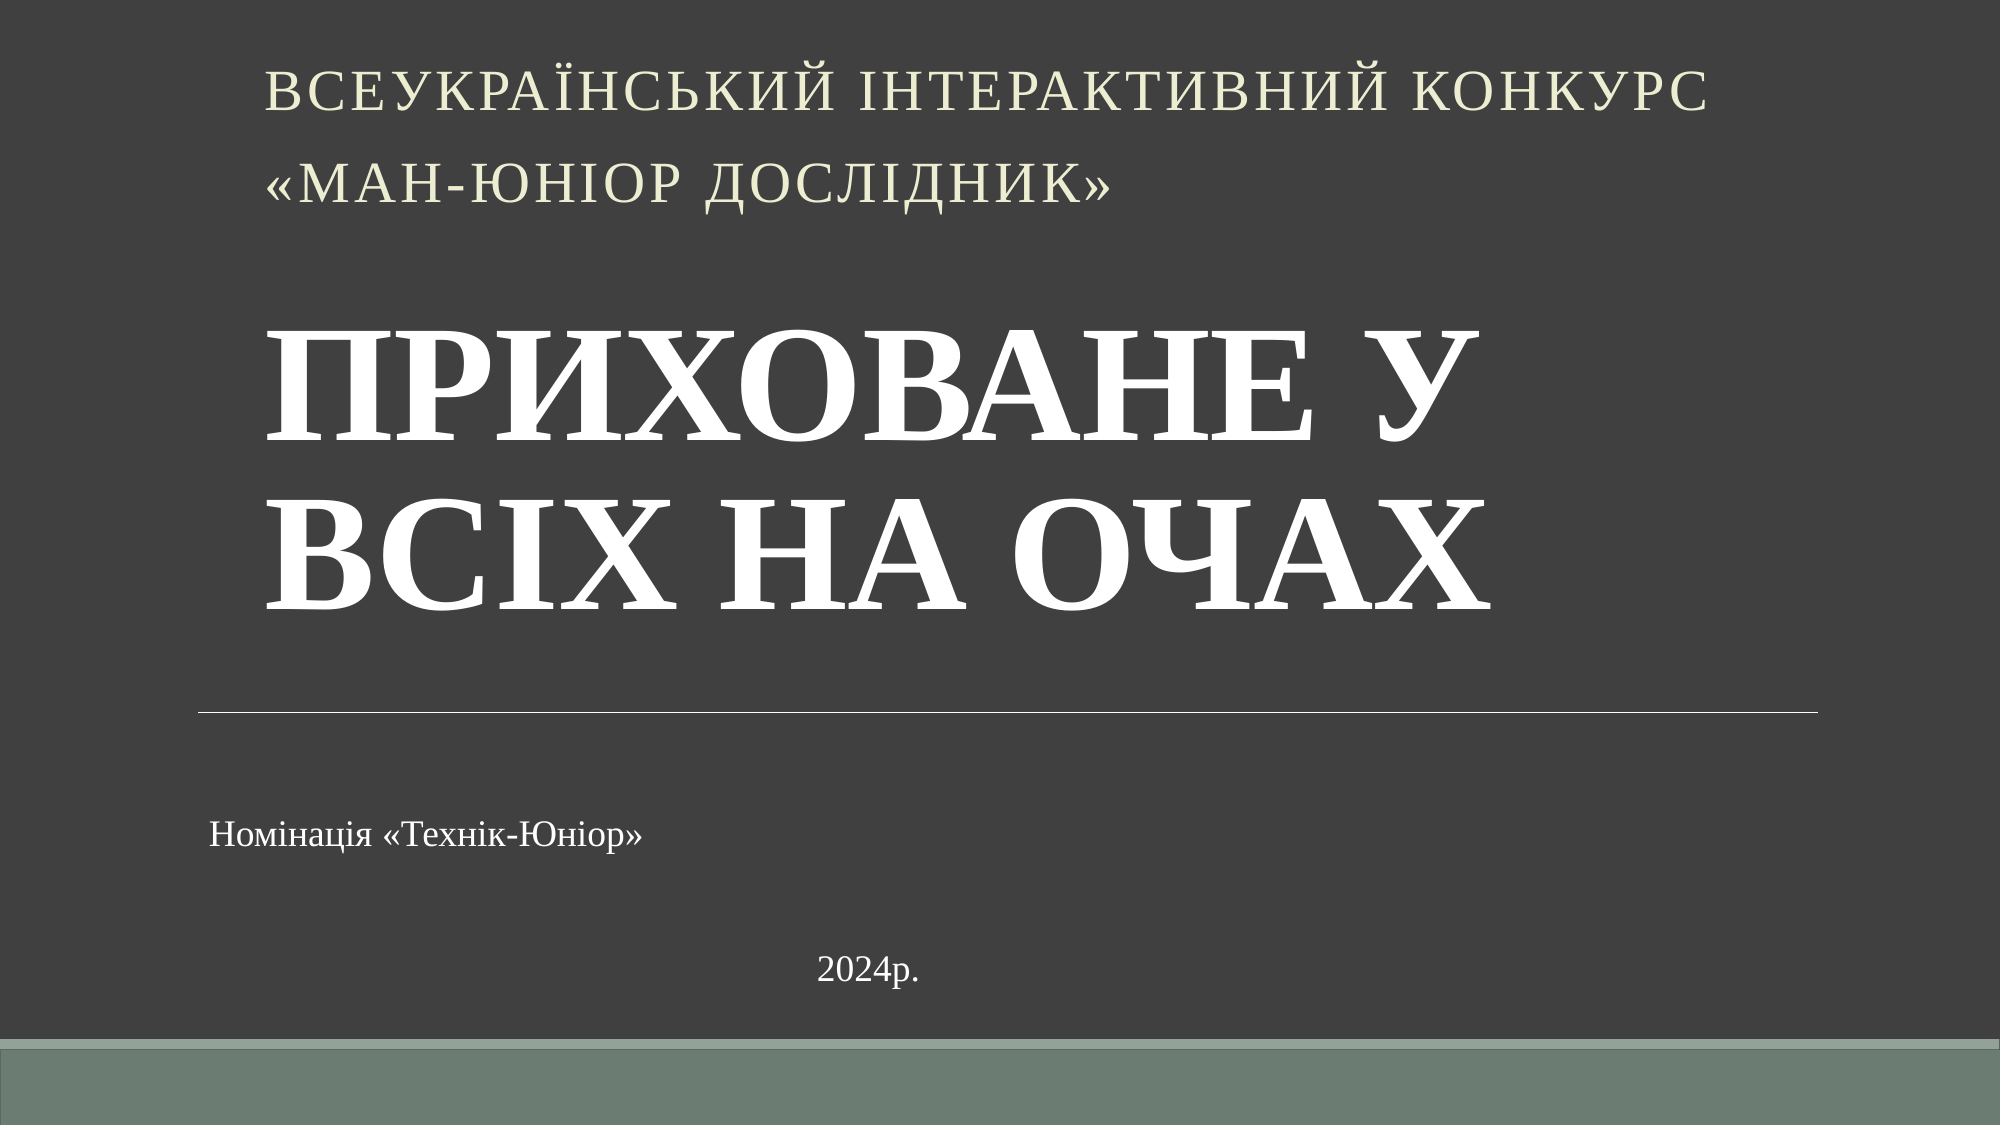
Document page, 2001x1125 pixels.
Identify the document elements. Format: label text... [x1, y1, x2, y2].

title ПРИХОВАНЕ У ВСІХ НА ОЧАХ [249, 335, 1750, 652]
text_box Номінація «Технік-Юніор» 2024р. [194, 801, 1195, 996]
subtitle Всеукраїнський інтерактивний конкурс «МАН-Юніор Дослідник» [249, 52, 1750, 325]
